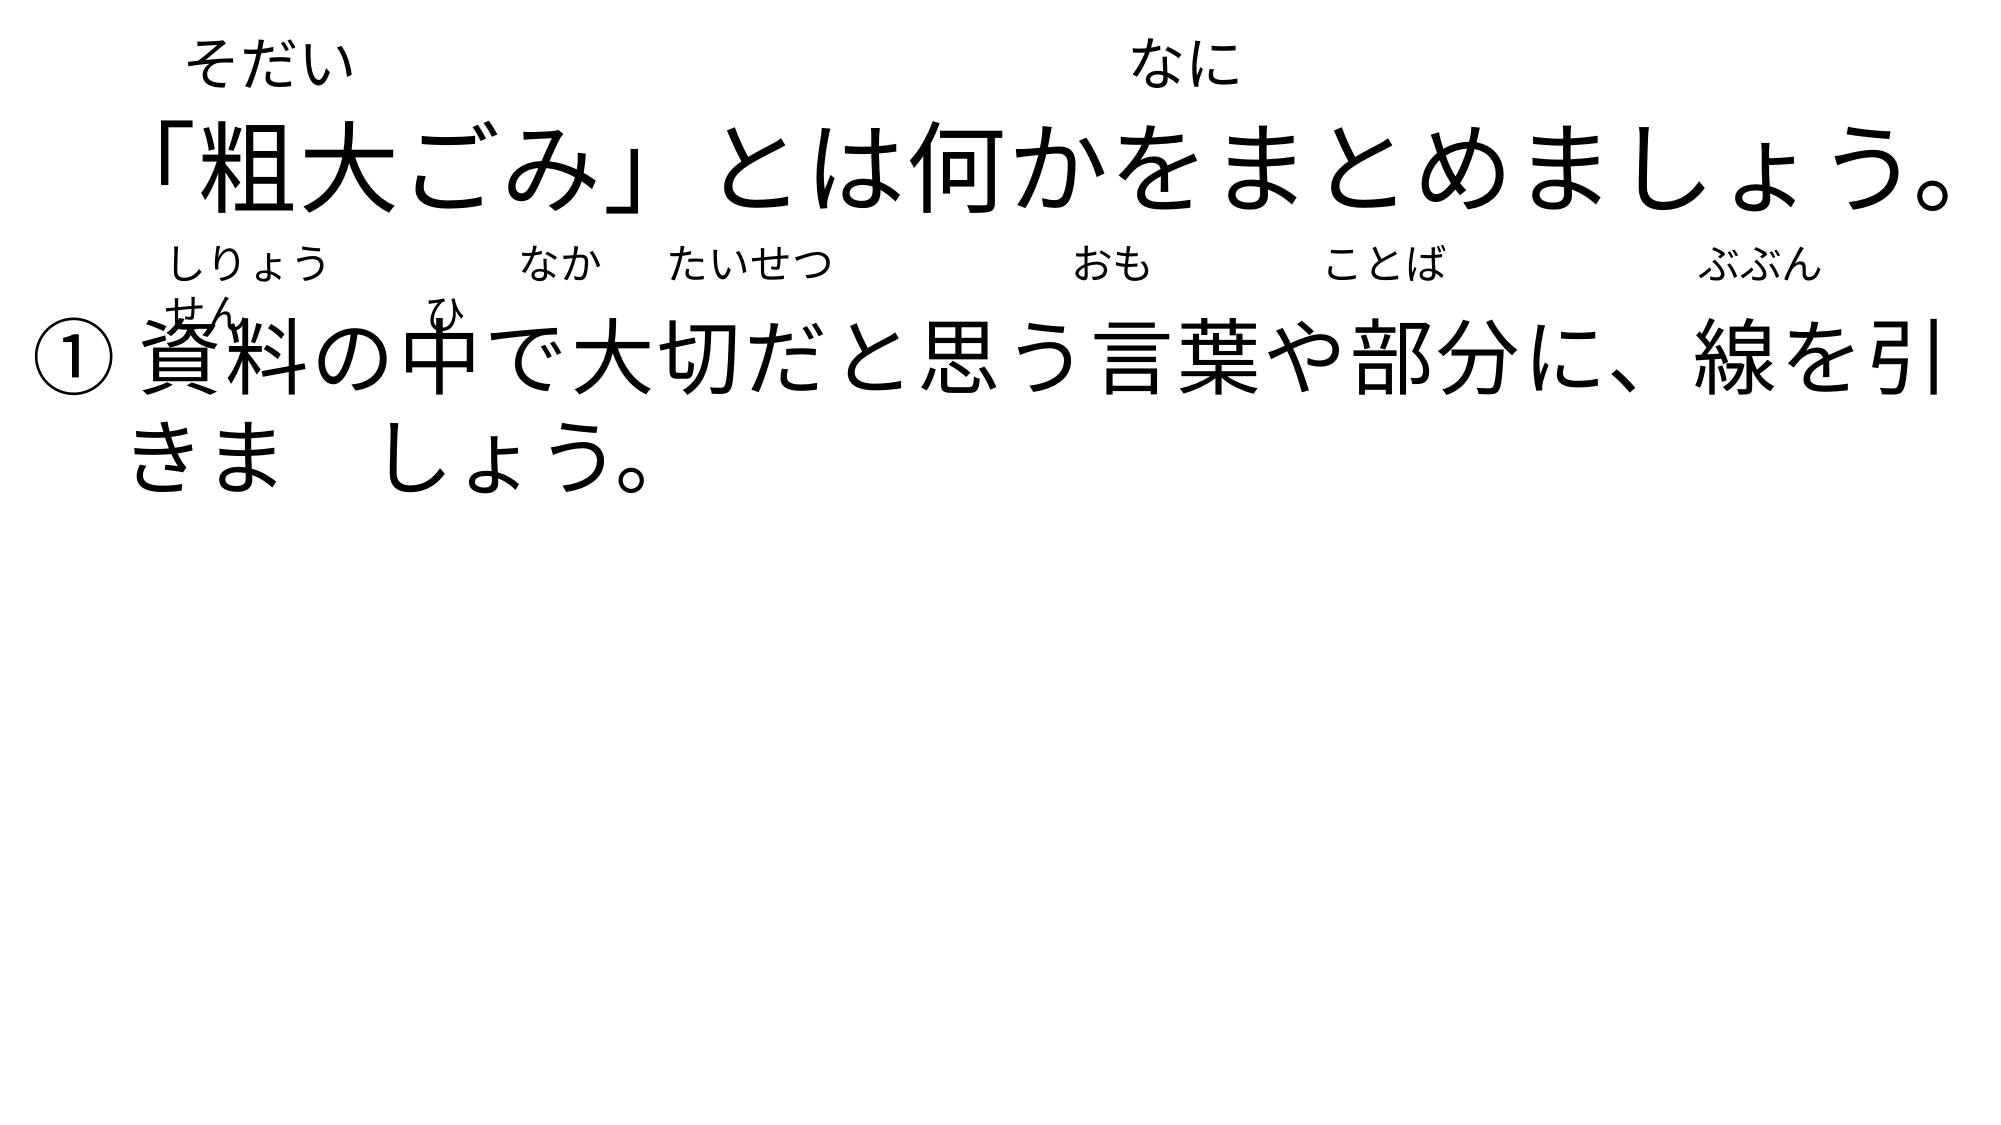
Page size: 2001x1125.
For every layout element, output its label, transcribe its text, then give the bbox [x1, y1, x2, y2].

text_box 「粗大ごみ」とは何かをまとめましょう。 [0, 32, 1930, 211]
text_box そだい なに [51, 32, 2000, 92]
text_box ①資料の中で大切だと思う言葉や部分に、線を引きま しょう。 [17, 214, 1967, 597]
text_box しりょう なか たいせつ おも ことば ぶぶん せん ひ [66, 258, 2000, 318]
